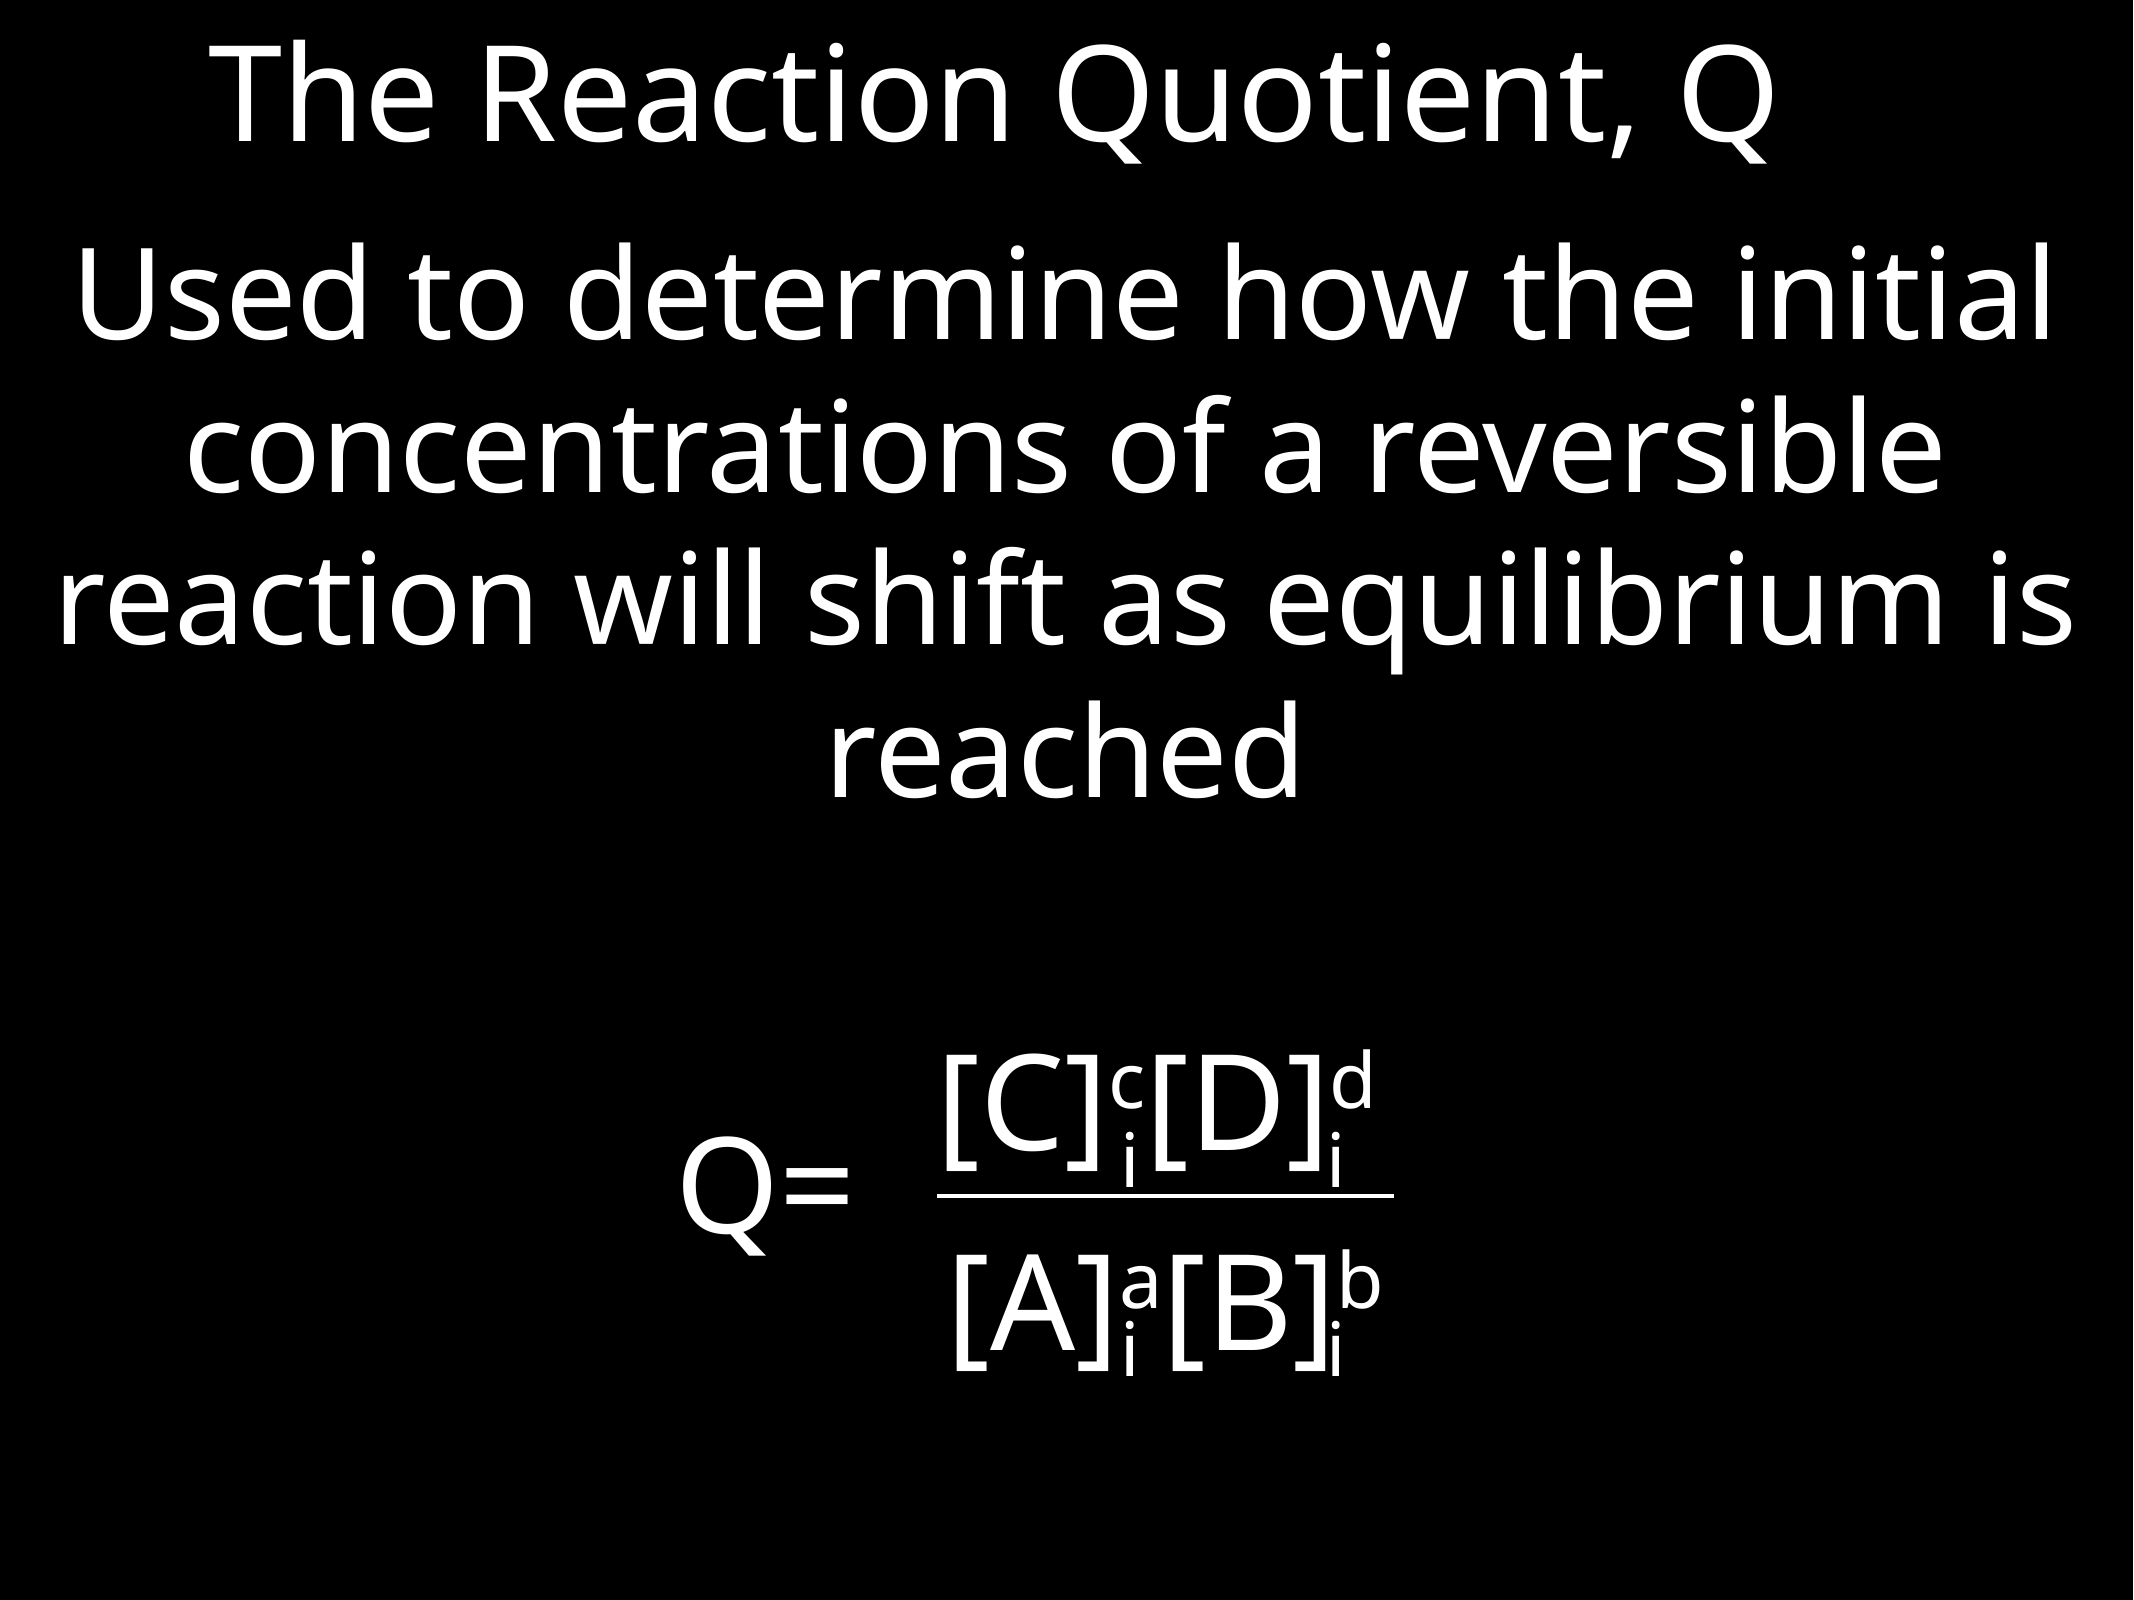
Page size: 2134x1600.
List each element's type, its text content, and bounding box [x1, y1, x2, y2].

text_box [661, 1011, 1395, 1399]
text_box Used to determine how the initial concentrations of a reversible reaction will shift as equilibrium is reached [0, 204, 2131, 831]
text_box The Reaction Quotient, Q [199, 0, 1790, 177]
